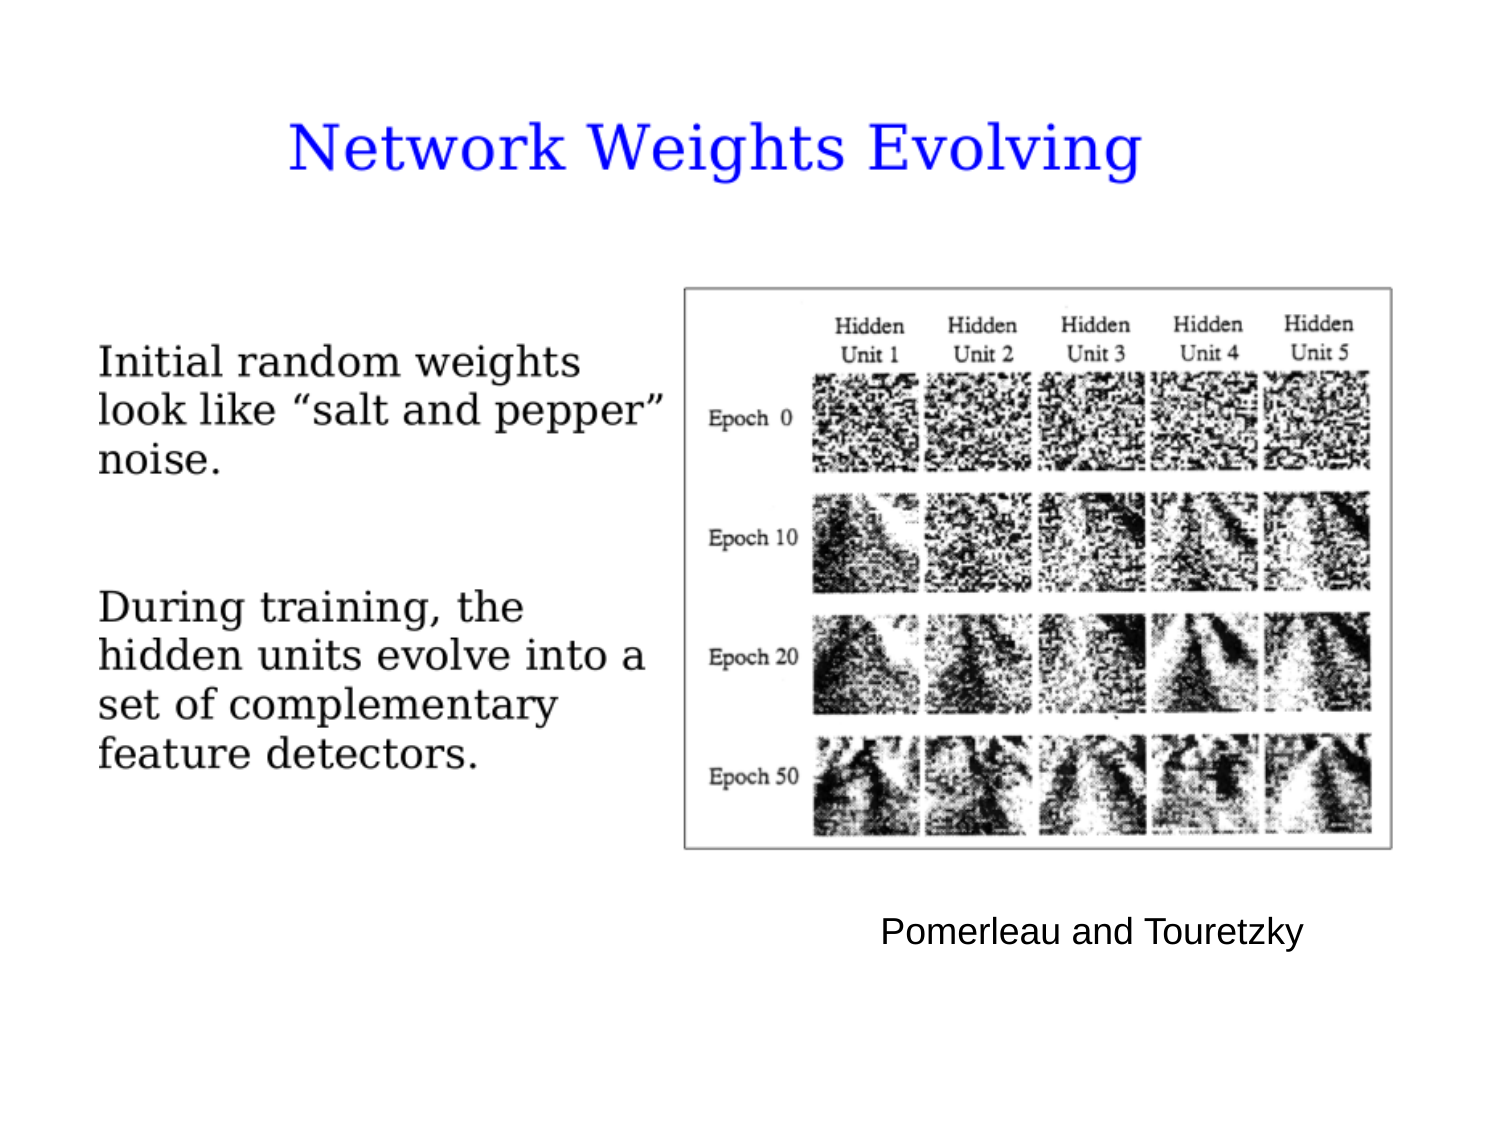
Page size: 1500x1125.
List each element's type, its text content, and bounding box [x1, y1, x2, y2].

picture [99, 112, 1438, 892]
text_box Pomerleau and Touretzky [865, 901, 1319, 960]
